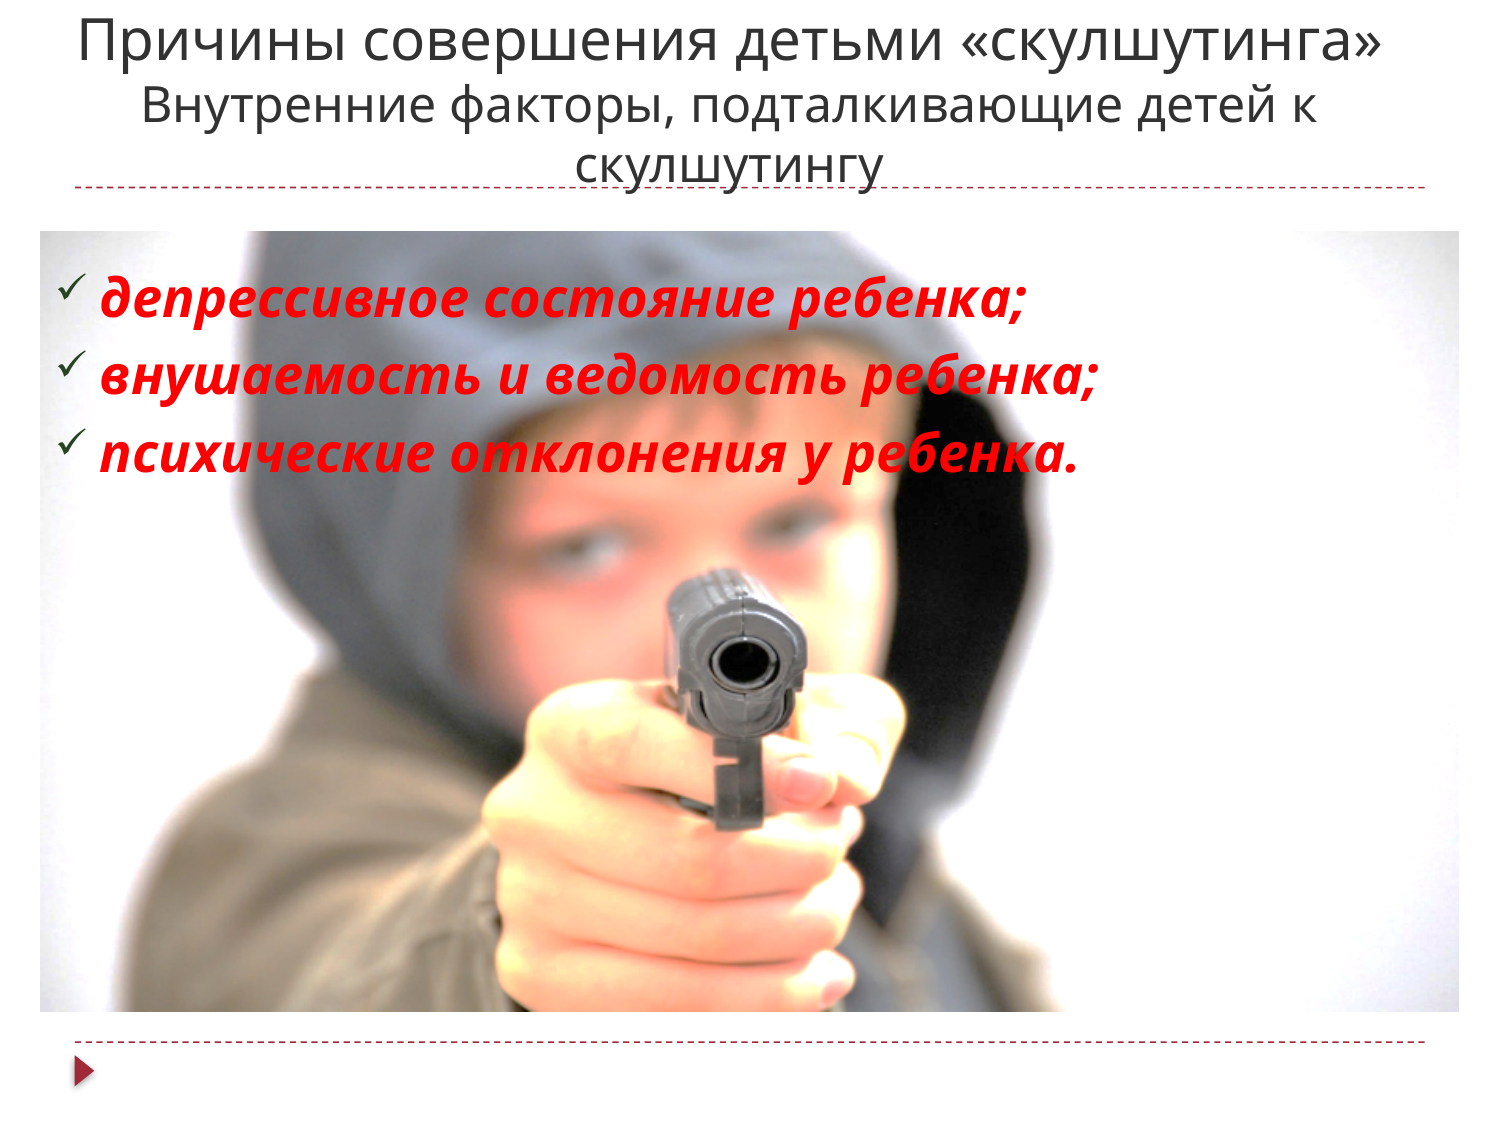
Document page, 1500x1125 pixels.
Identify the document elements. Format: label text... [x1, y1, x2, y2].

title Причины совершения детьми «скулшутинга» Внутренние факторы, подталкивающие детей к скулшутингу [0, 24, 1459, 200]
list депрессивное состояние ребенка; внушаемость и ведомость ребенка; психические отклонения у ребенка. [40, 1023, 1459, 1062]
picture [40, 231, 1459, 1012]
